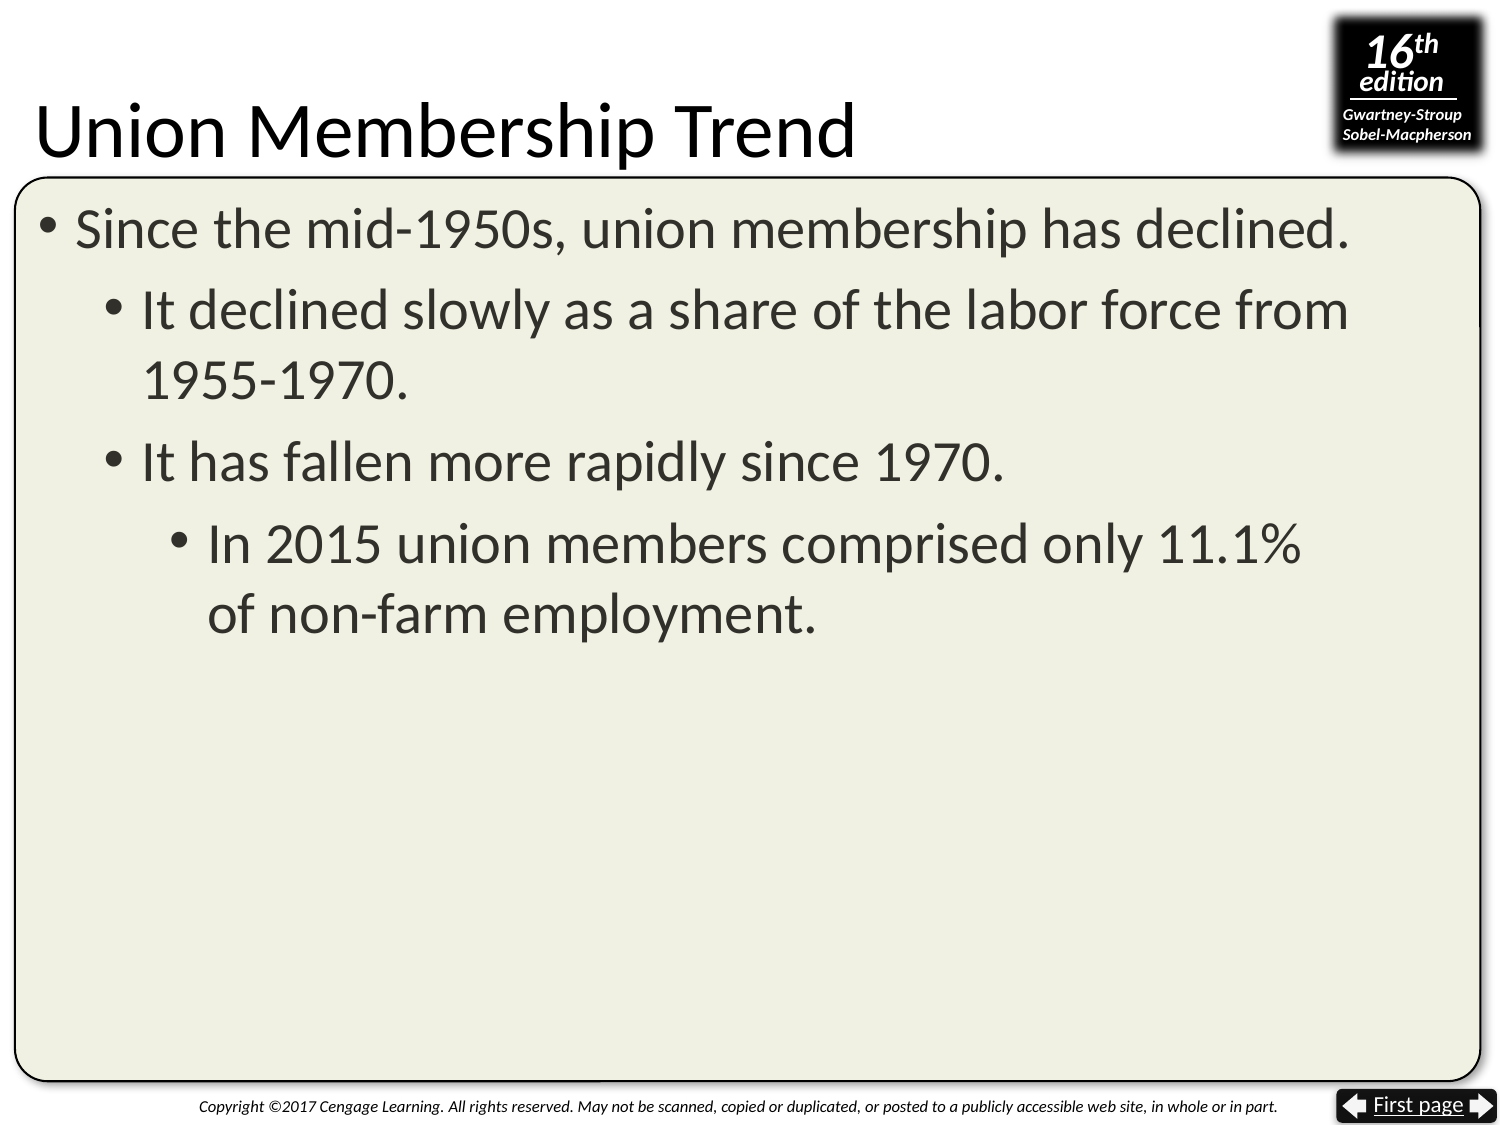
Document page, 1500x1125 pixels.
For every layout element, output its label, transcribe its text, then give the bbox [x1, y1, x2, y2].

title Union Membership Trend [19, 71, 1481, 183]
list Since the mid-1950s, union membership has declined. It declined slowly as a share of the labor force from 1955-1970. It has fallen more rapidly since 1970. In 2015 union members comprised only 11.1% of non-farm employment. [23, 182, 1481, 871]
